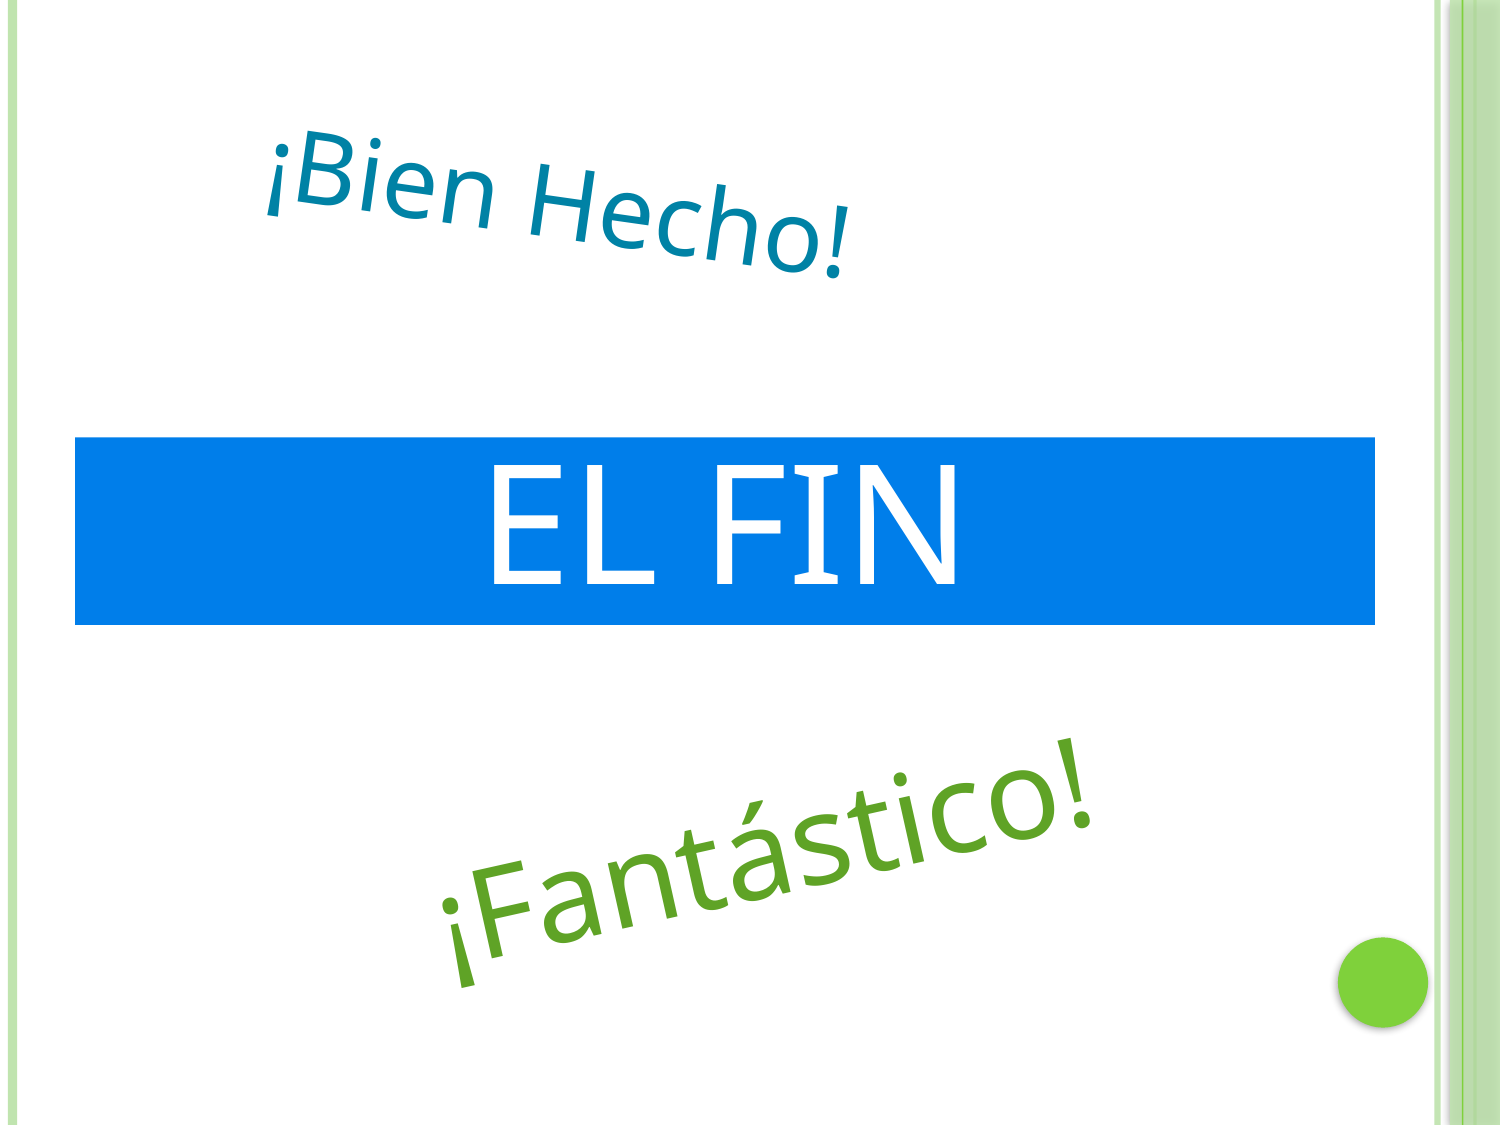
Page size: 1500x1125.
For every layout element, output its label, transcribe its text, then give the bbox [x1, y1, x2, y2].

text_box ¡Bien Hecho! [244, 88, 956, 322]
title El Fin [75, 437, 1375, 625]
text_box ¡Fantástico! [404, 661, 1246, 1004]
